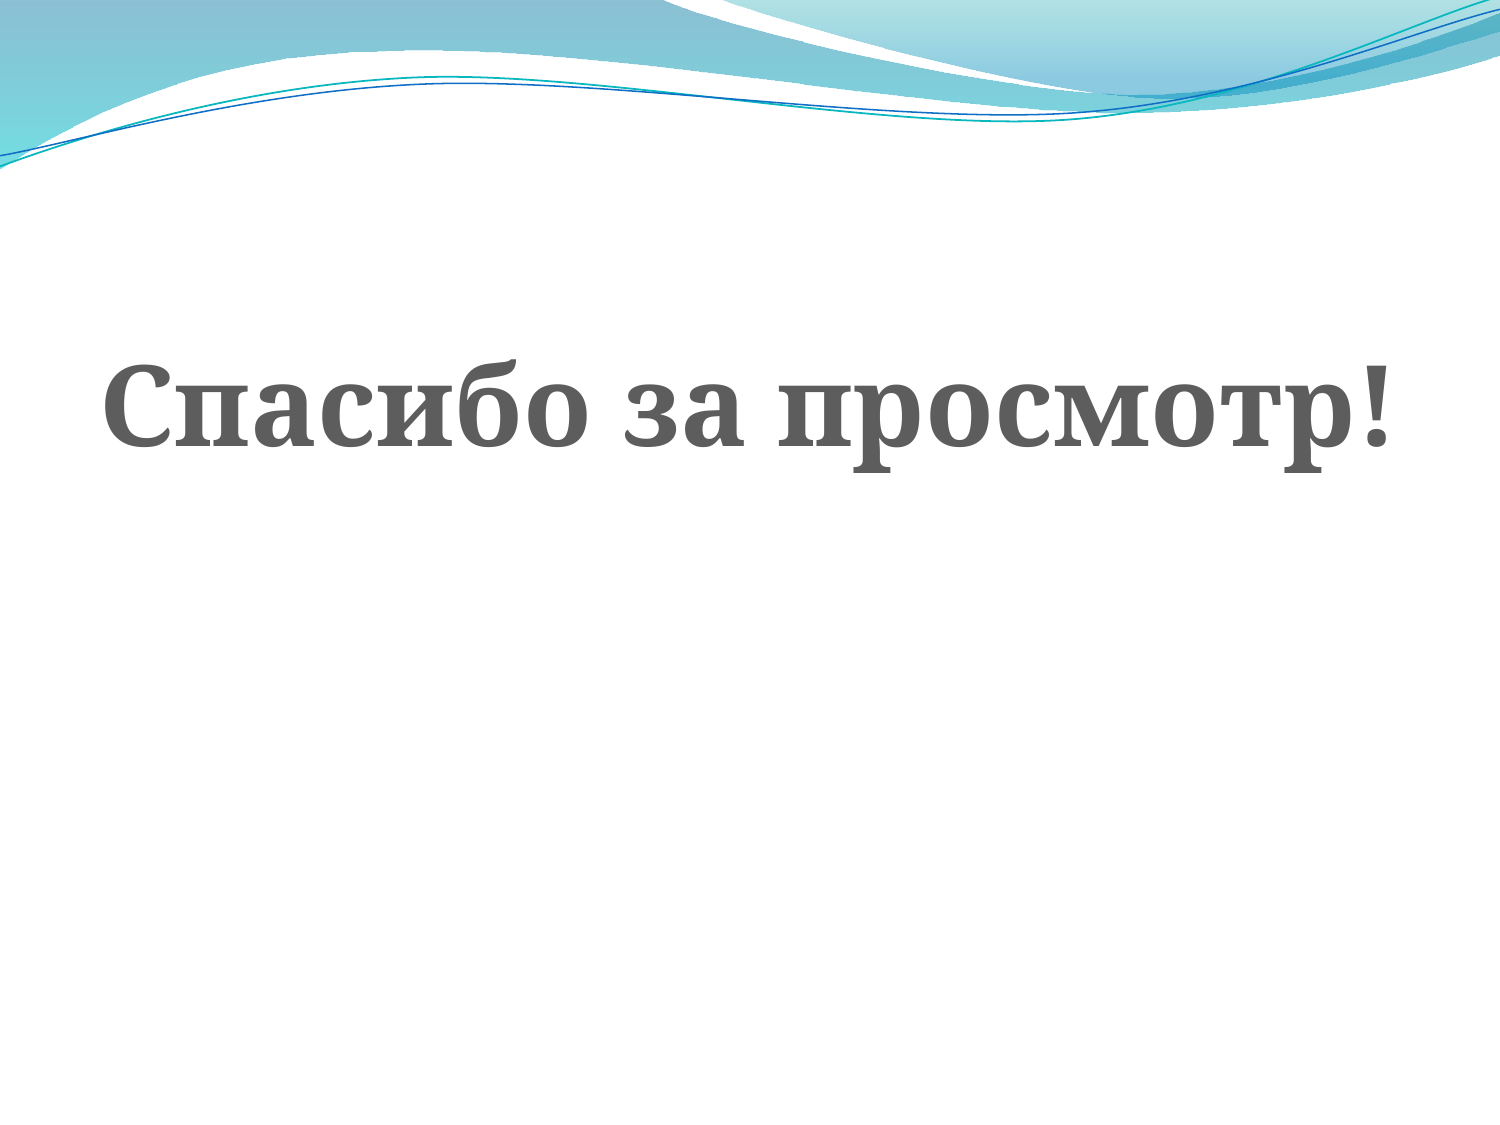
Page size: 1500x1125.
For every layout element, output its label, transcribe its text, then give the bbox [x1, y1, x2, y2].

text_box Спасибо за просмотр! [84, 326, 1415, 477]
